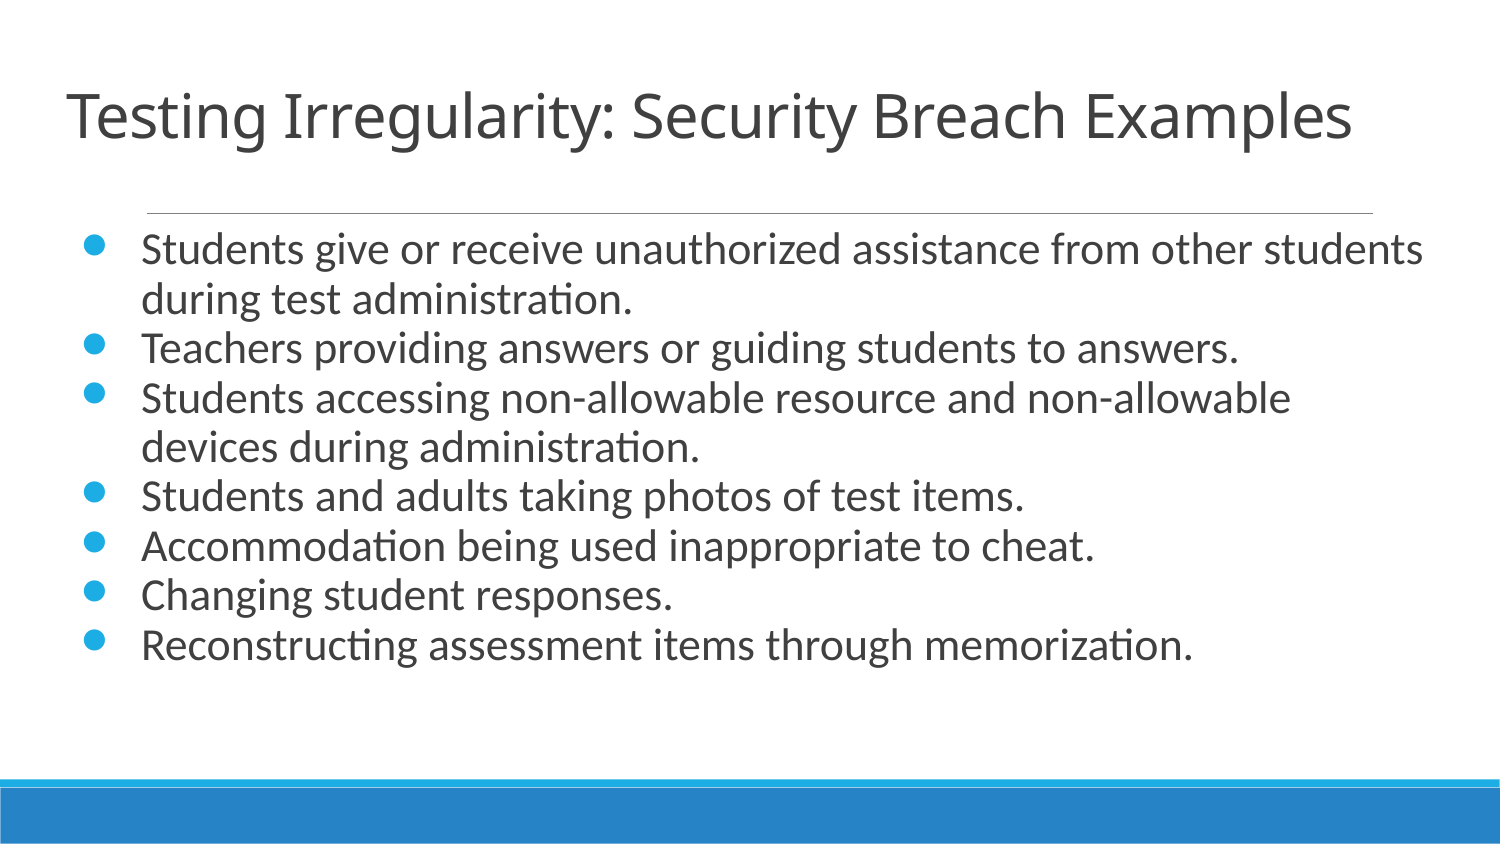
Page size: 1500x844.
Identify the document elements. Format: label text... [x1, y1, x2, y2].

title Testing Irregularity: Security Breach Examples [51, 72, 1449, 167]
list Students give or receive unauthorized assistance from other students during test administration. Teachers providing answers or guiding students to answers. Students accessing non-allowable resource and non-allowable devices during administration. Students and adults taking photos of test items. Accommodation being used inappropriate to cheat. Changing student responses. Reconstructing assessment items through memorization. [51, 210, 1449, 771]
